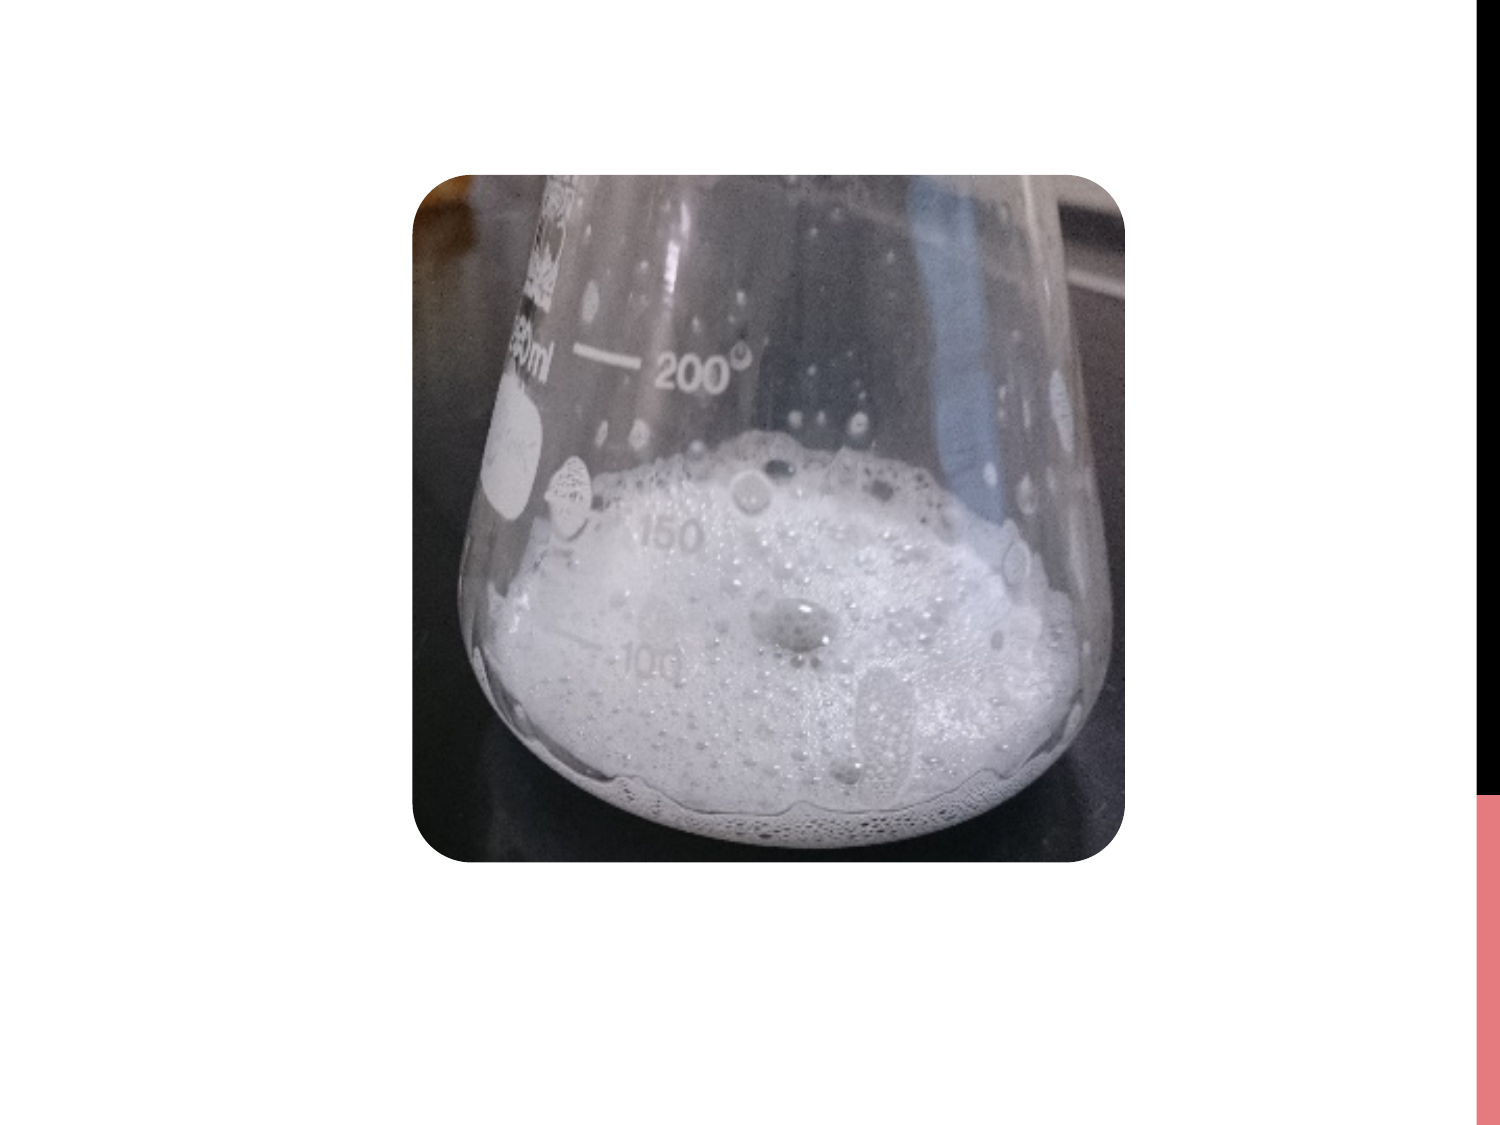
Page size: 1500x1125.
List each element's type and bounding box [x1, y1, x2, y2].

picture [411, 174, 1126, 863]
